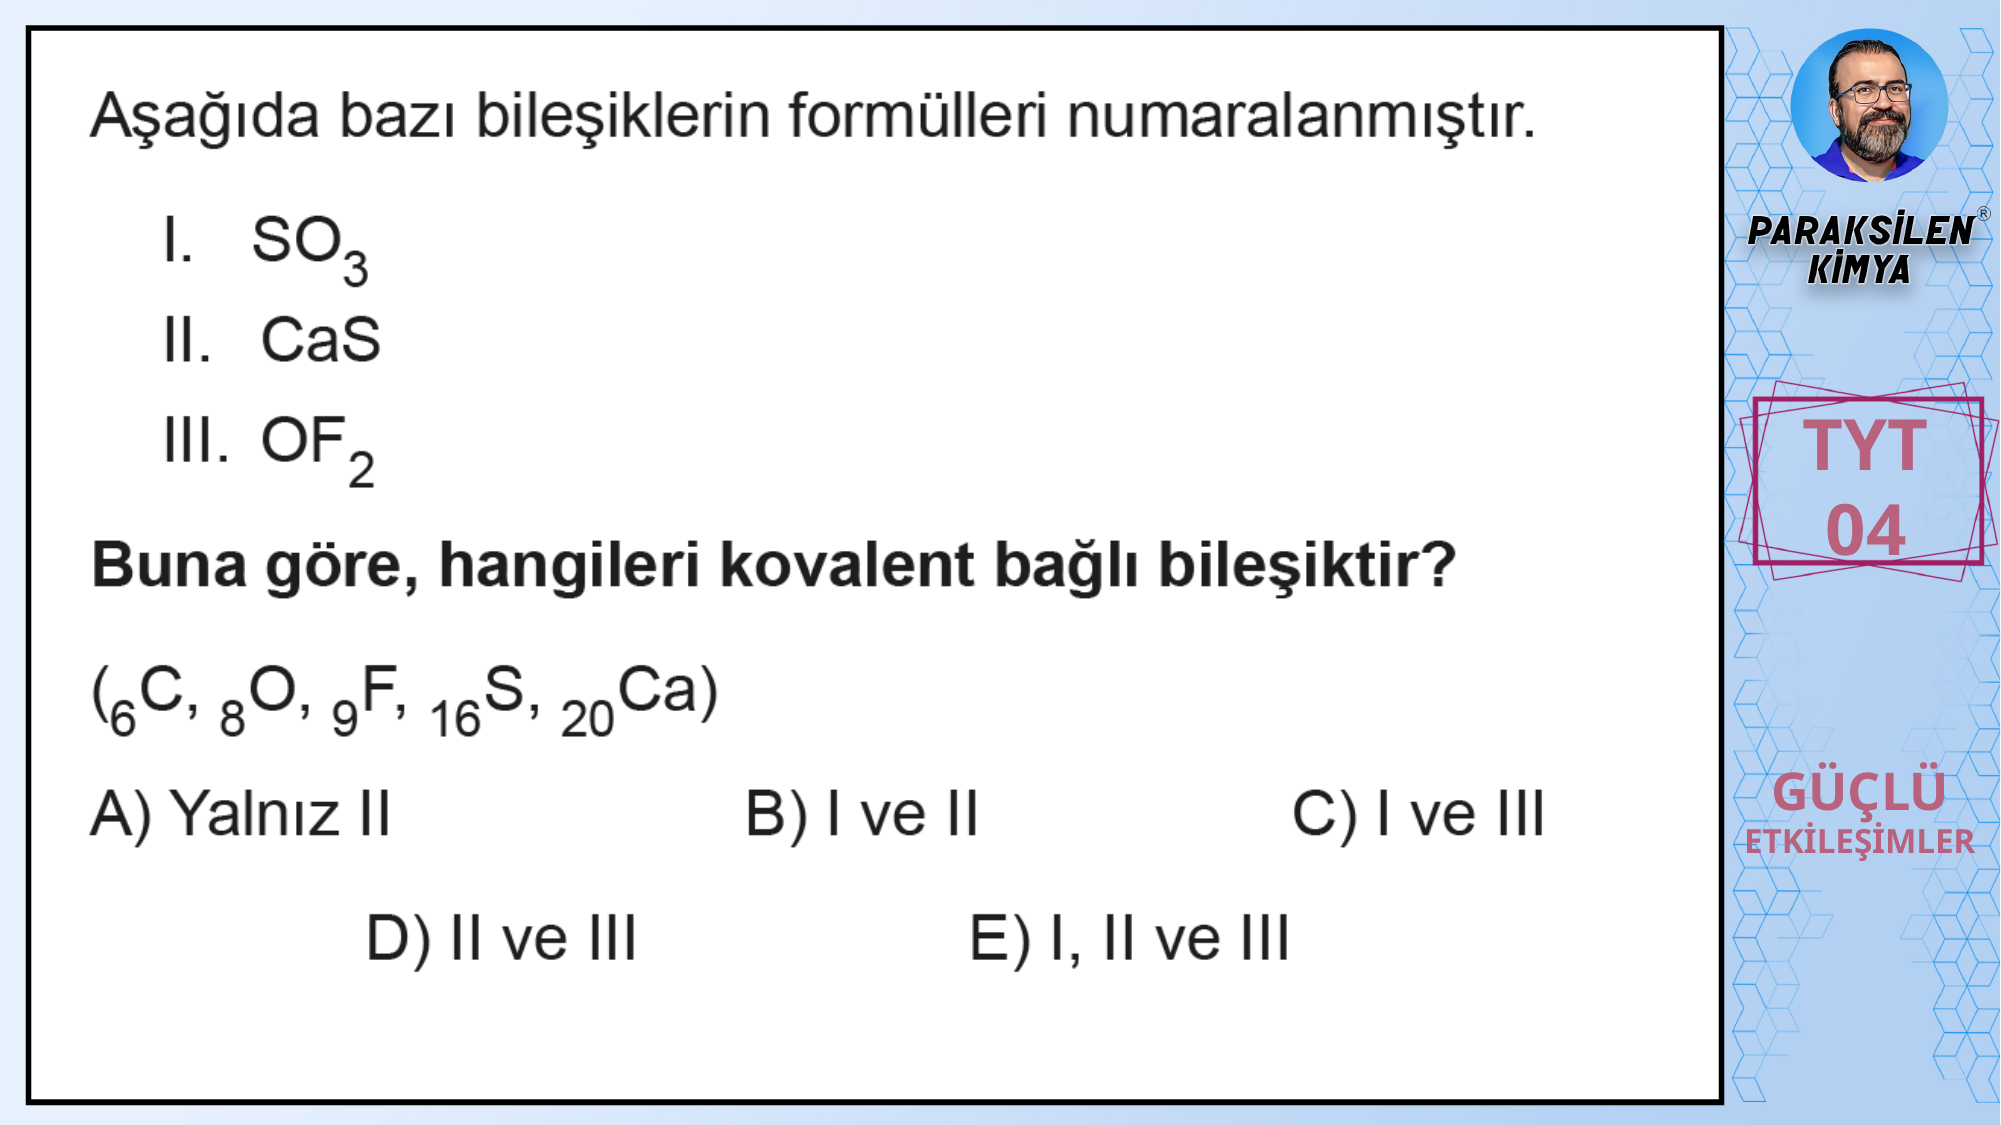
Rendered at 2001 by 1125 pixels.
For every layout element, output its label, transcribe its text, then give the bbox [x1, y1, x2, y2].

text_box TYT 04 [1755, 392, 1977, 577]
picture [0, 0, 2001, 1125]
text_box GÜÇLÜ ETKİLEŞİMLER [1719, 750, 2000, 868]
